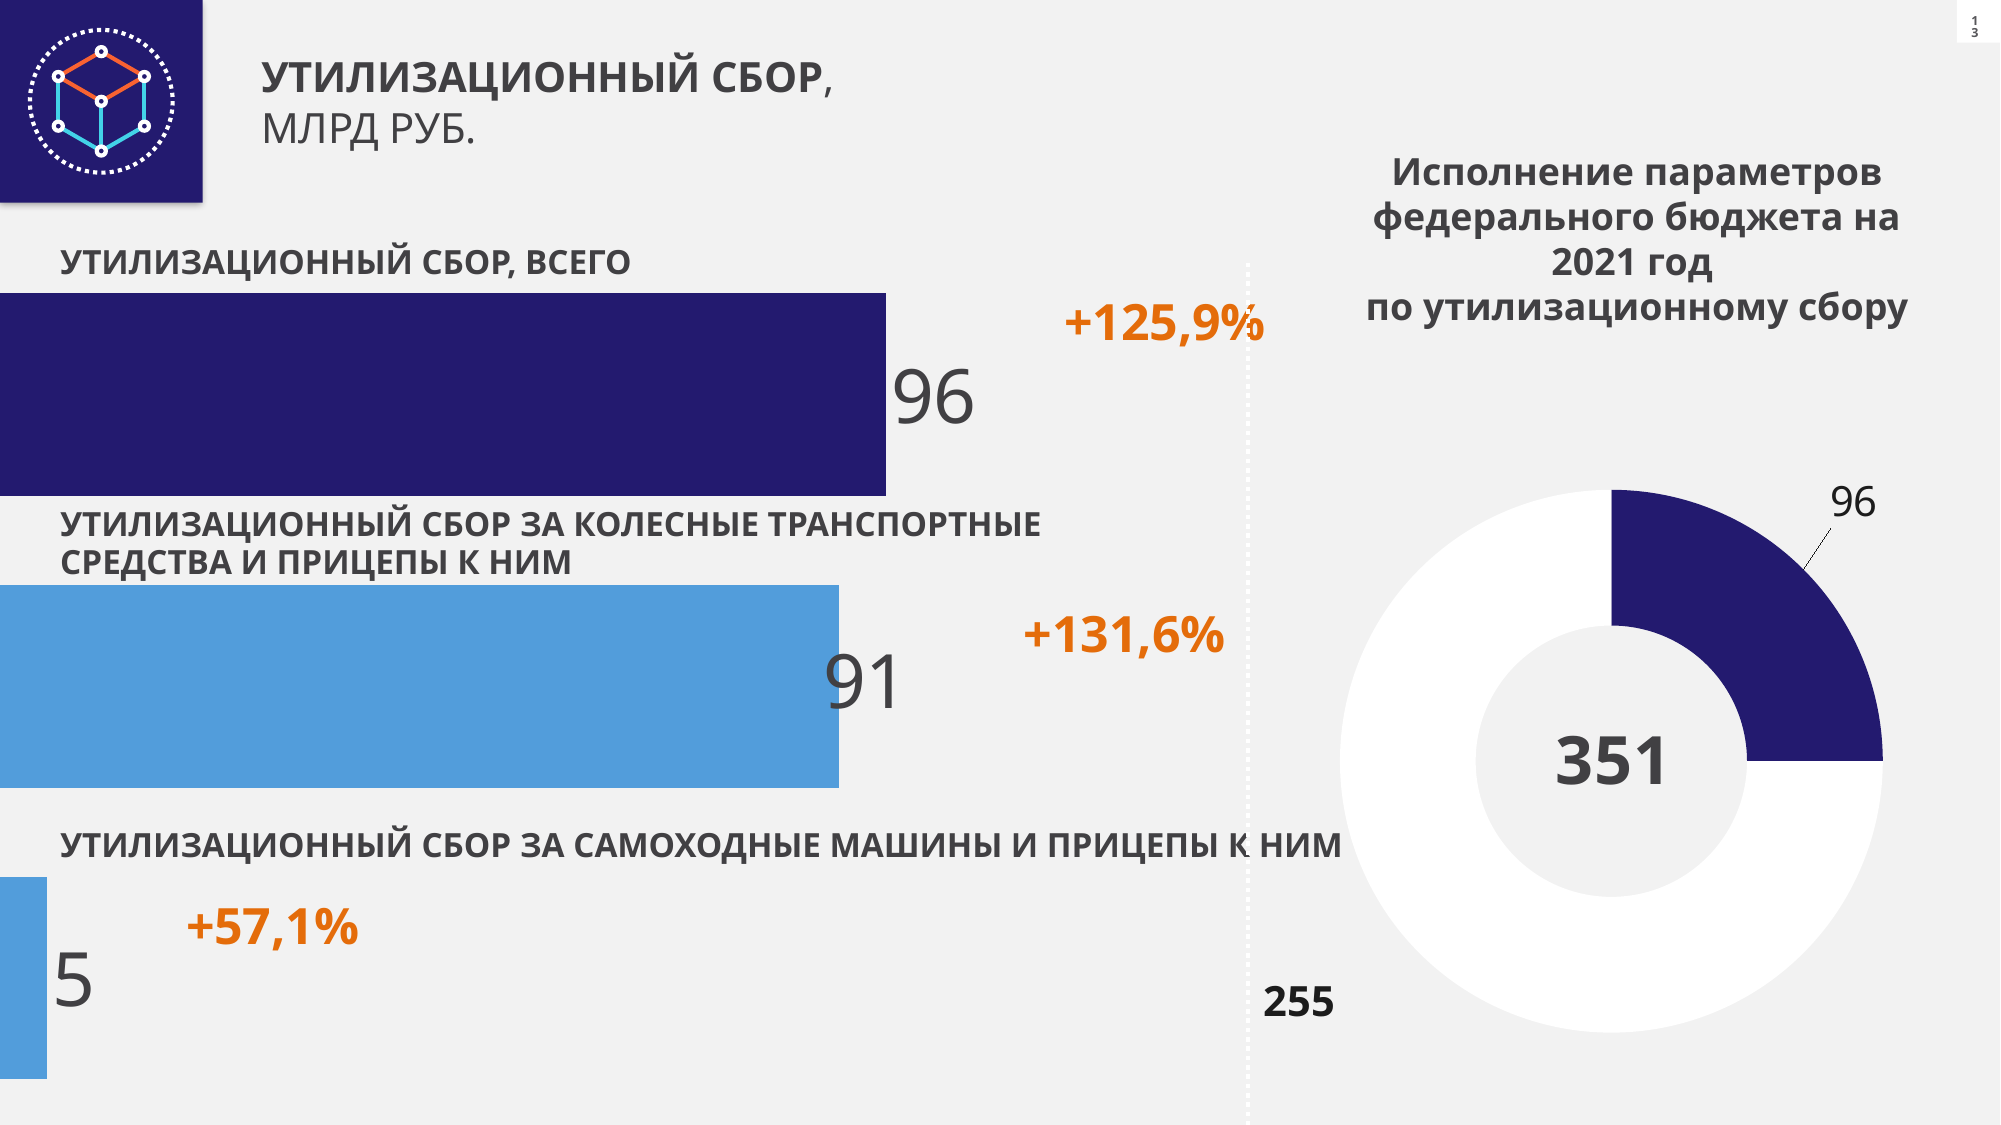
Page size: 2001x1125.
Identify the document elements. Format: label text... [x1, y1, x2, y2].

text_box Исполнение параметров федерального бюджета на 2021 год по утилизационному сбору [1334, 140, 1940, 335]
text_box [27, 27, 175, 175]
chart [0, 184, 1222, 1125]
text_box УТИЛИЗАЦИОННЫЙ СБОР, МЛРД РУБ. [261, 0, 1880, 203]
text_box [0, 0, 203, 182]
chart [1249, 426, 1969, 1071]
